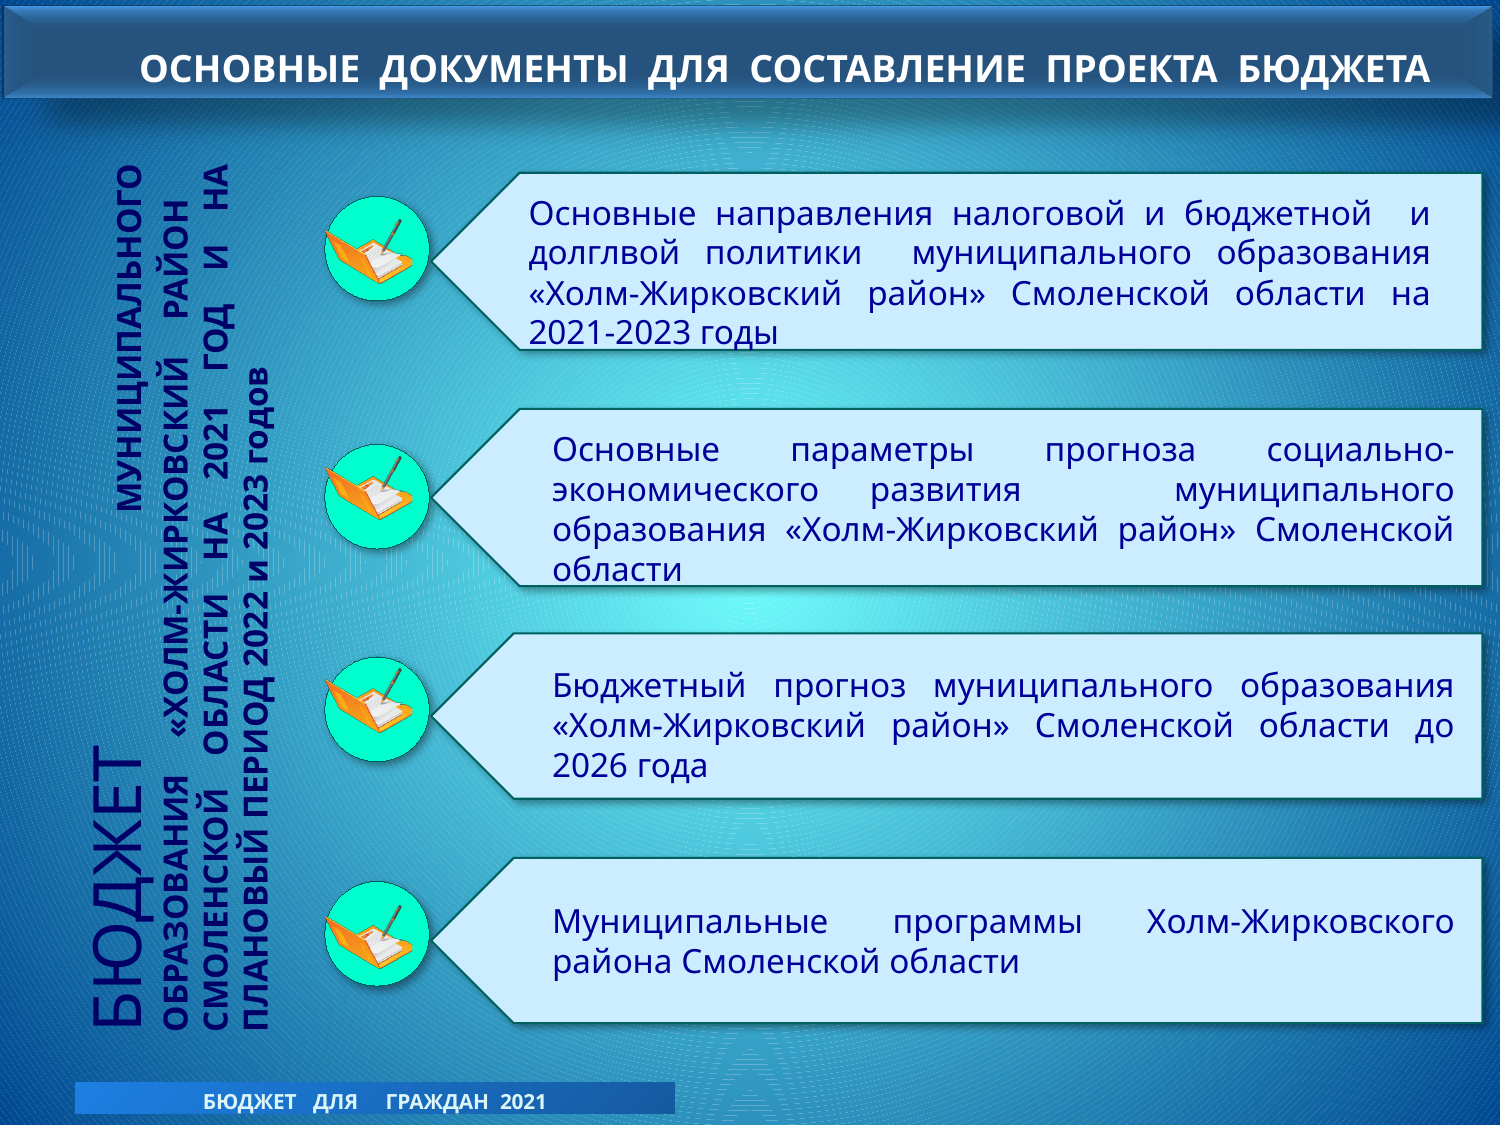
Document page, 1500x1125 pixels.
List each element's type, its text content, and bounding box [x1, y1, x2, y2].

text_box [428, 406, 1485, 589]
text_box Основные параметры прогноза социально-экономического развития муниципального образования «Холм-Жирковский район» Смоленской области [537, 420, 1471, 596]
text_box Бюджетный прогноз муниципального образования «Холм-Жирковский район» Смоленской области до 2026 года [537, 656, 1471, 792]
text_box ОСНОВНЫЕ ДОКУМЕНТЫ ДЛЯ СОСТАВЛЕНИЕ ПРОЕКТА БЮДЖЕТА [0, 0, 1500, 159]
text_box [345, 656, 409, 668]
text_box [330, 671, 430, 762]
text_box [344, 444, 410, 456]
text_box [324, 456, 413, 520]
text_box [333, 881, 430, 987]
text_box [324, 668, 413, 733]
text_box [428, 855, 1485, 1026]
text_box [324, 905, 413, 969]
text_box [333, 196, 430, 301]
text_box [428, 631, 1485, 801]
text_box [324, 219, 413, 284]
text_box Муниципальные программы Холм-Жирковского района Смоленской области [537, 893, 1471, 988]
text_box Основные направления налоговой и бюджетной и долглвой политики муниципального образования «Холм-Жирковский район» Смоленской области на 2021-2023 годы [513, 184, 1447, 359]
text_box [428, 170, 1485, 352]
text_box БЮДЖЕТ МУНИЦИПАЛЬНОГО ОБРАЗОВАНИЯ «ХОЛМ-ЖИРКОВСКИЙ РАЙОН СМОЛЕНСКОЙ ОБЛАСТИ НА 2021 ГОД И НА ПЛАНОВЫЙ ПЕРИОД 2022 и 2023 годов [67, 149, 282, 1047]
text_box [330, 458, 430, 550]
footer БЮДЖЕТ ДЛЯ ГРАЖДАН 2021 [75, 1082, 675, 1114]
